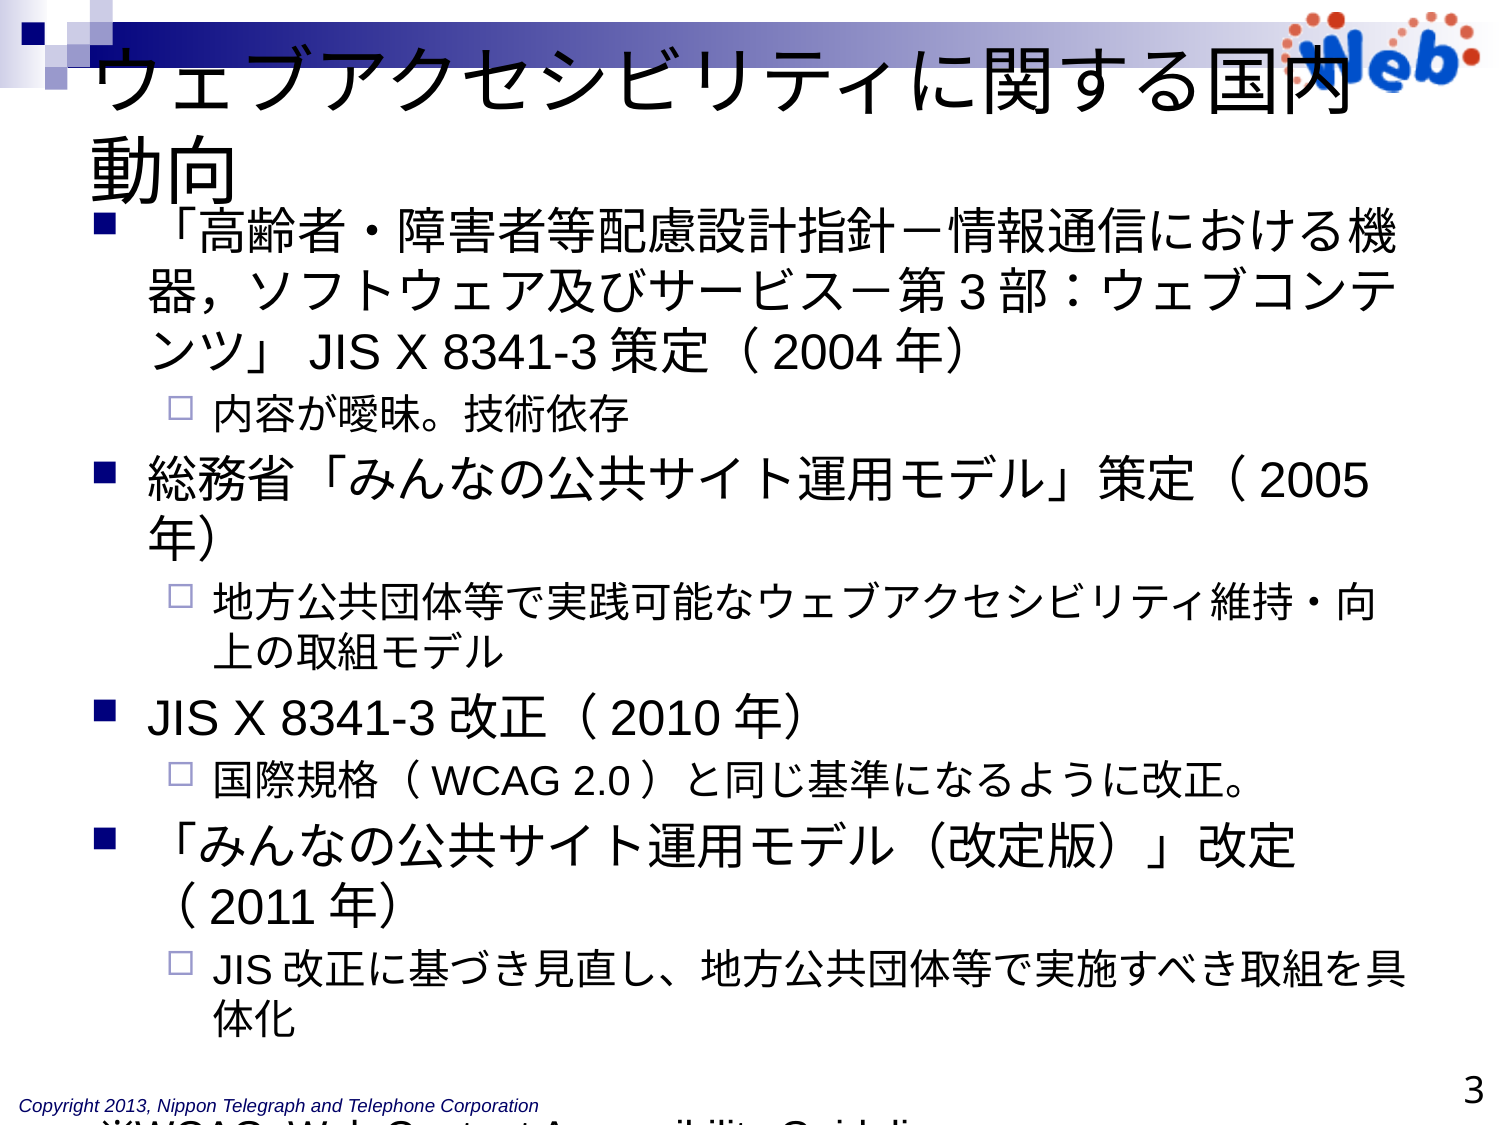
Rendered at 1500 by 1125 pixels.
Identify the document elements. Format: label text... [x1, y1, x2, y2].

picture [1281, 12, 1495, 93]
slide_number 3 [1149, 1049, 1500, 1125]
list 「高齢者・障害者等配慮設計指針－情報通信における機器，ソフトウェア及びサービス－第3部：ウェブコンテンツ」JIS X 8341-3策定（2004年） 内容が曖昧。技術依存 総務省「みんなの公共サイト運用モデル」策定（2005年） 地方公共団体等で実践可能なウェブアクセシビリティ維持・向上の取組モデル JIS X 8341-3改正（2010年） 国際規格（WCAG 2.0）と同じ基準になるように改正。 「みんなの公共サイト運用モデル（改定版）」改定（2011年） JIS改正に基づき見直し、地方公共団体等で実施すべき取組を具体化 ※WCAG: Web Content Accessibility Guidelines [75, 191, 1426, 1125]
title ウェブアクセシビリティに関する国内動向 [73, 68, 1414, 179]
